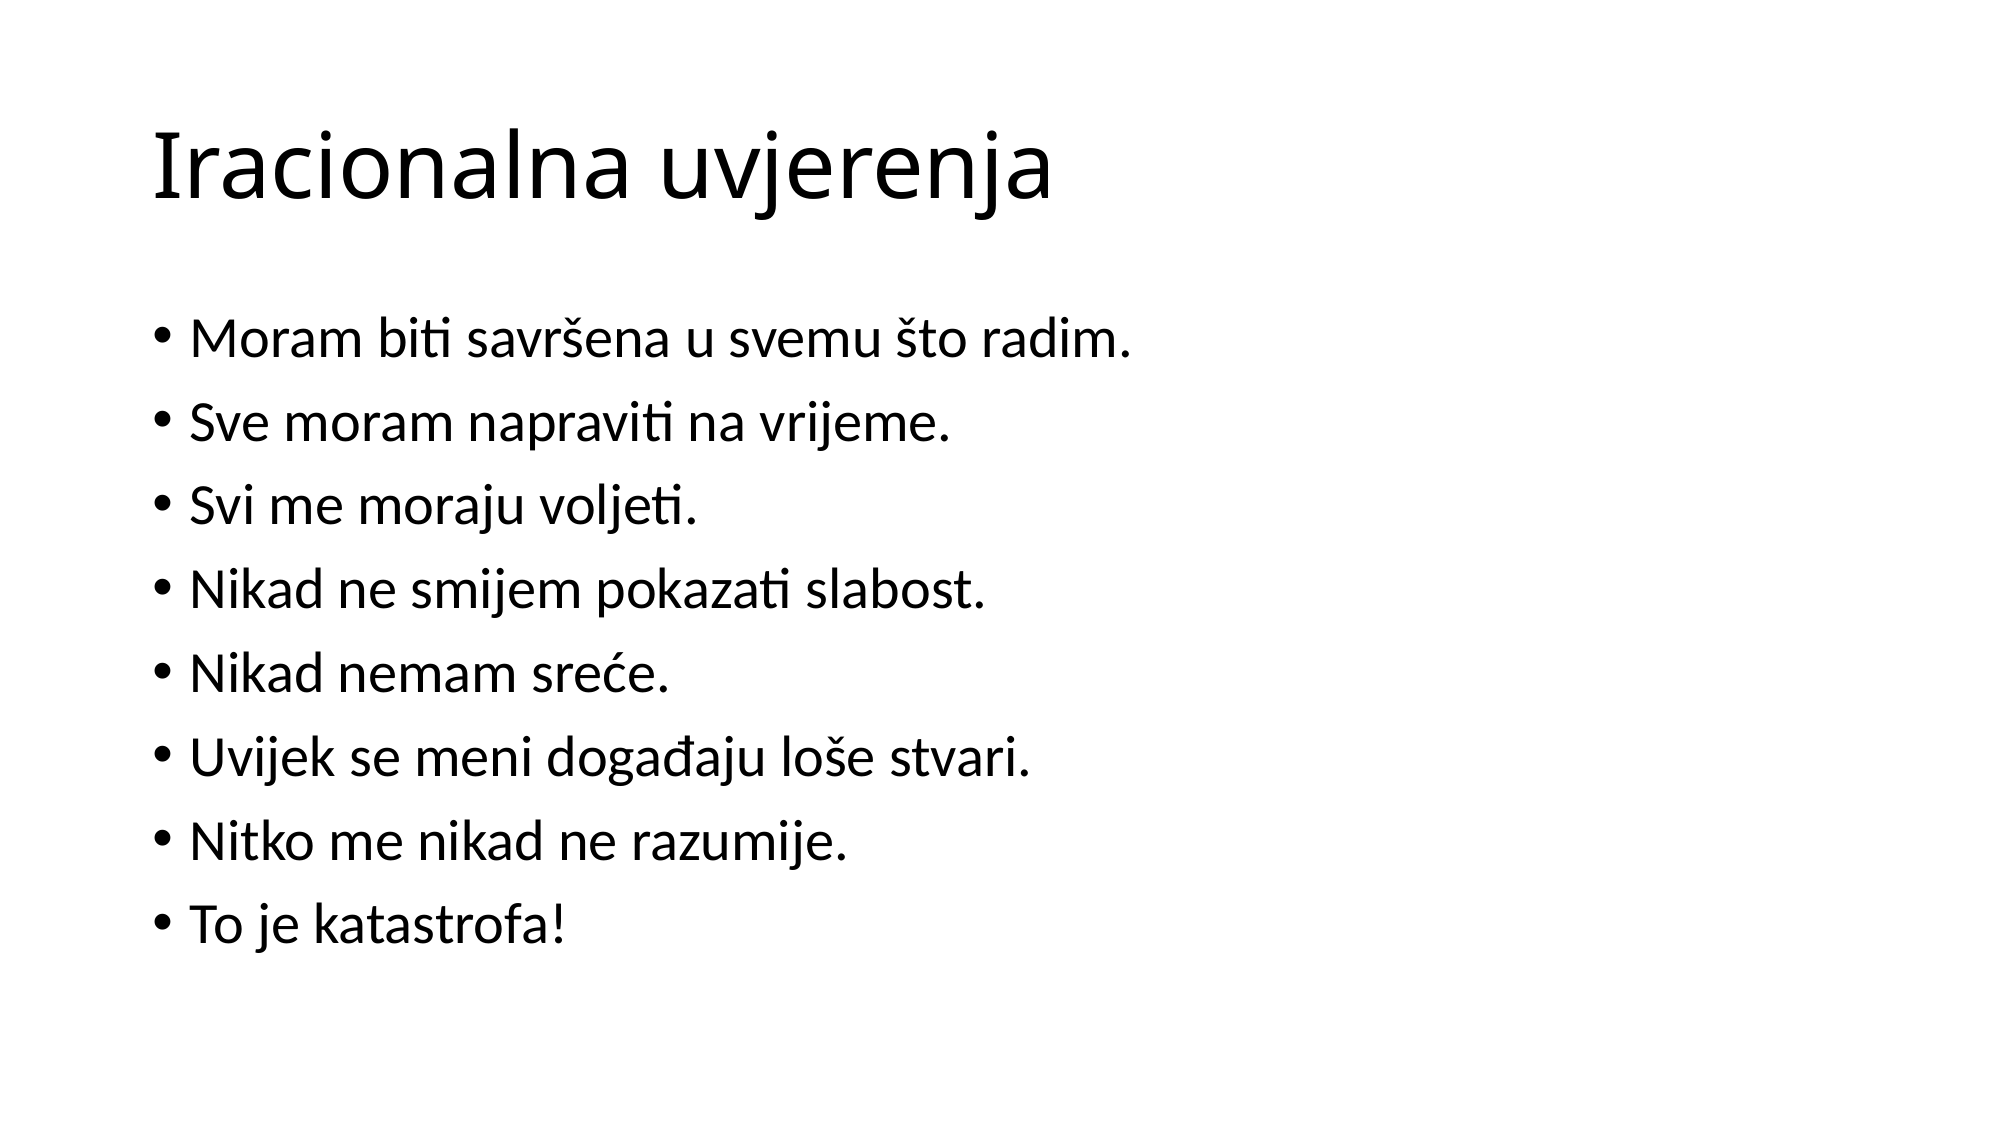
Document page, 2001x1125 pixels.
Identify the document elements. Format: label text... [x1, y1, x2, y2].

list Moram biti savršena u svemu što radim. Sve moram napraviti na vrijeme. Svi me moraju voljeti. Nikad ne smijem pokazati slabost. Nikad nemam sreće. Uvijek se meni događaju loše stvari. Nitko me nikad ne razumije. To je katastrofa! [137, 299, 1863, 1014]
title Iracionalna uvjerenja [137, 59, 1863, 278]
